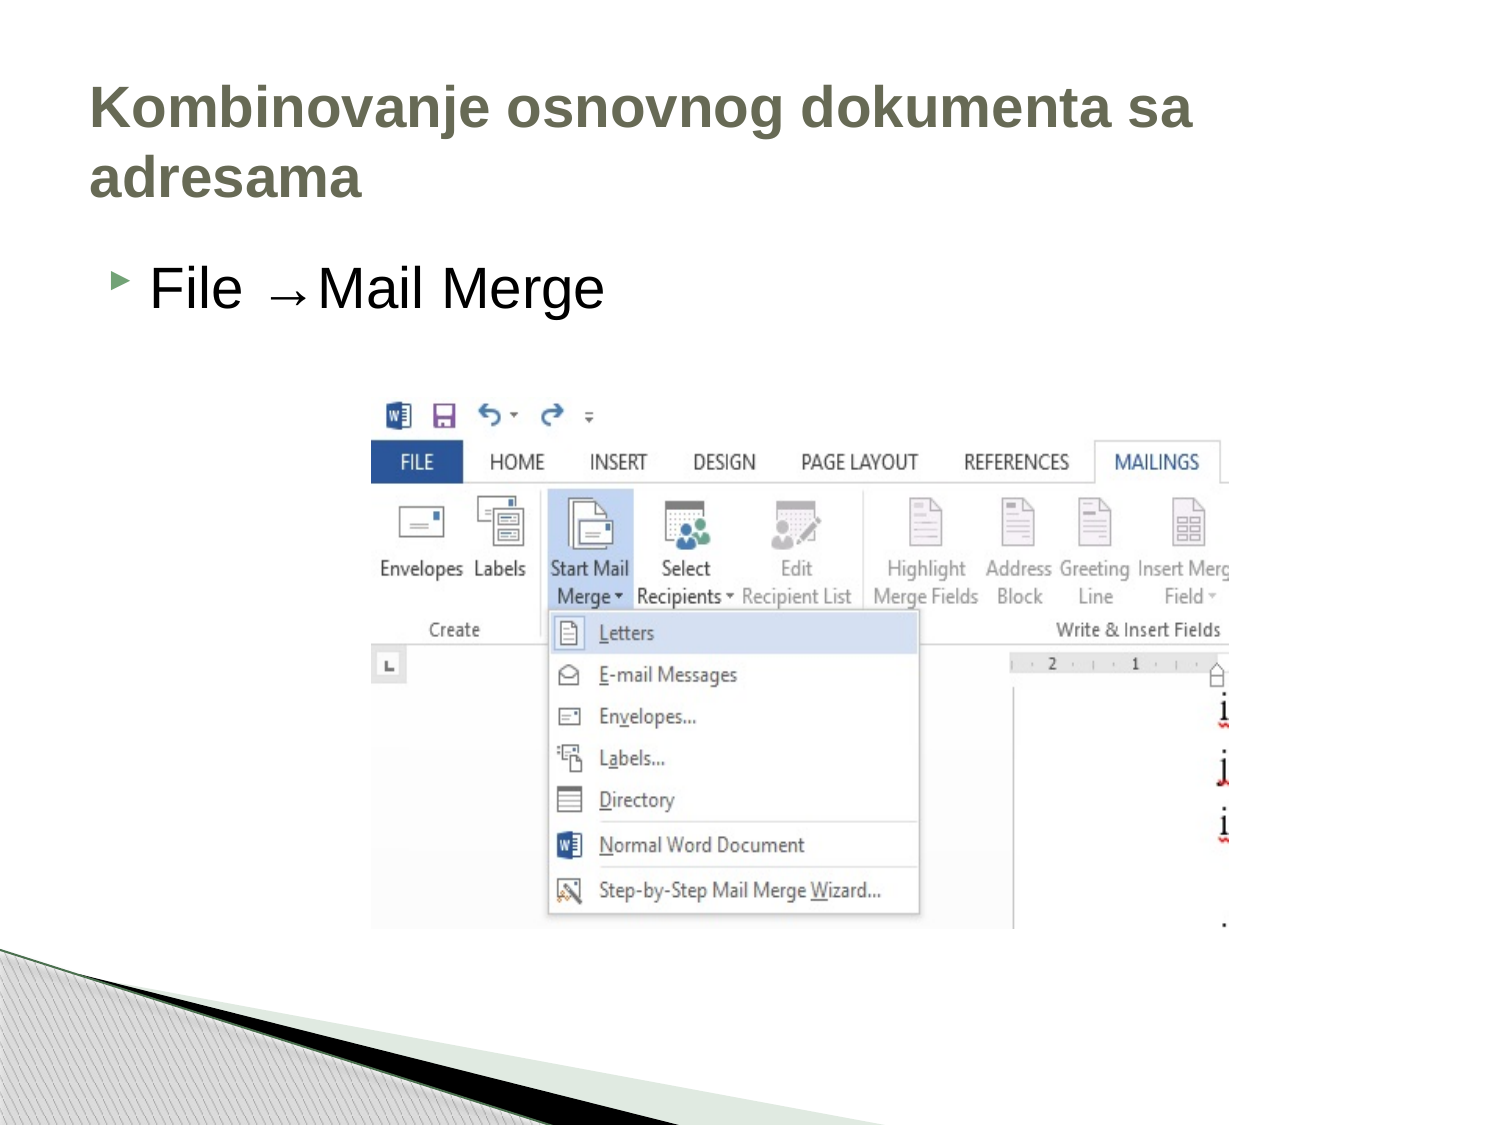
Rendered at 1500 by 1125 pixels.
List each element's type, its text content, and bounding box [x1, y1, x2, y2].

list File →Mail Merge [75, 243, 1425, 986]
picture [371, 396, 1229, 929]
title Kombinovanje osnovnog dokumenta sa adresama [75, 45, 1425, 233]
